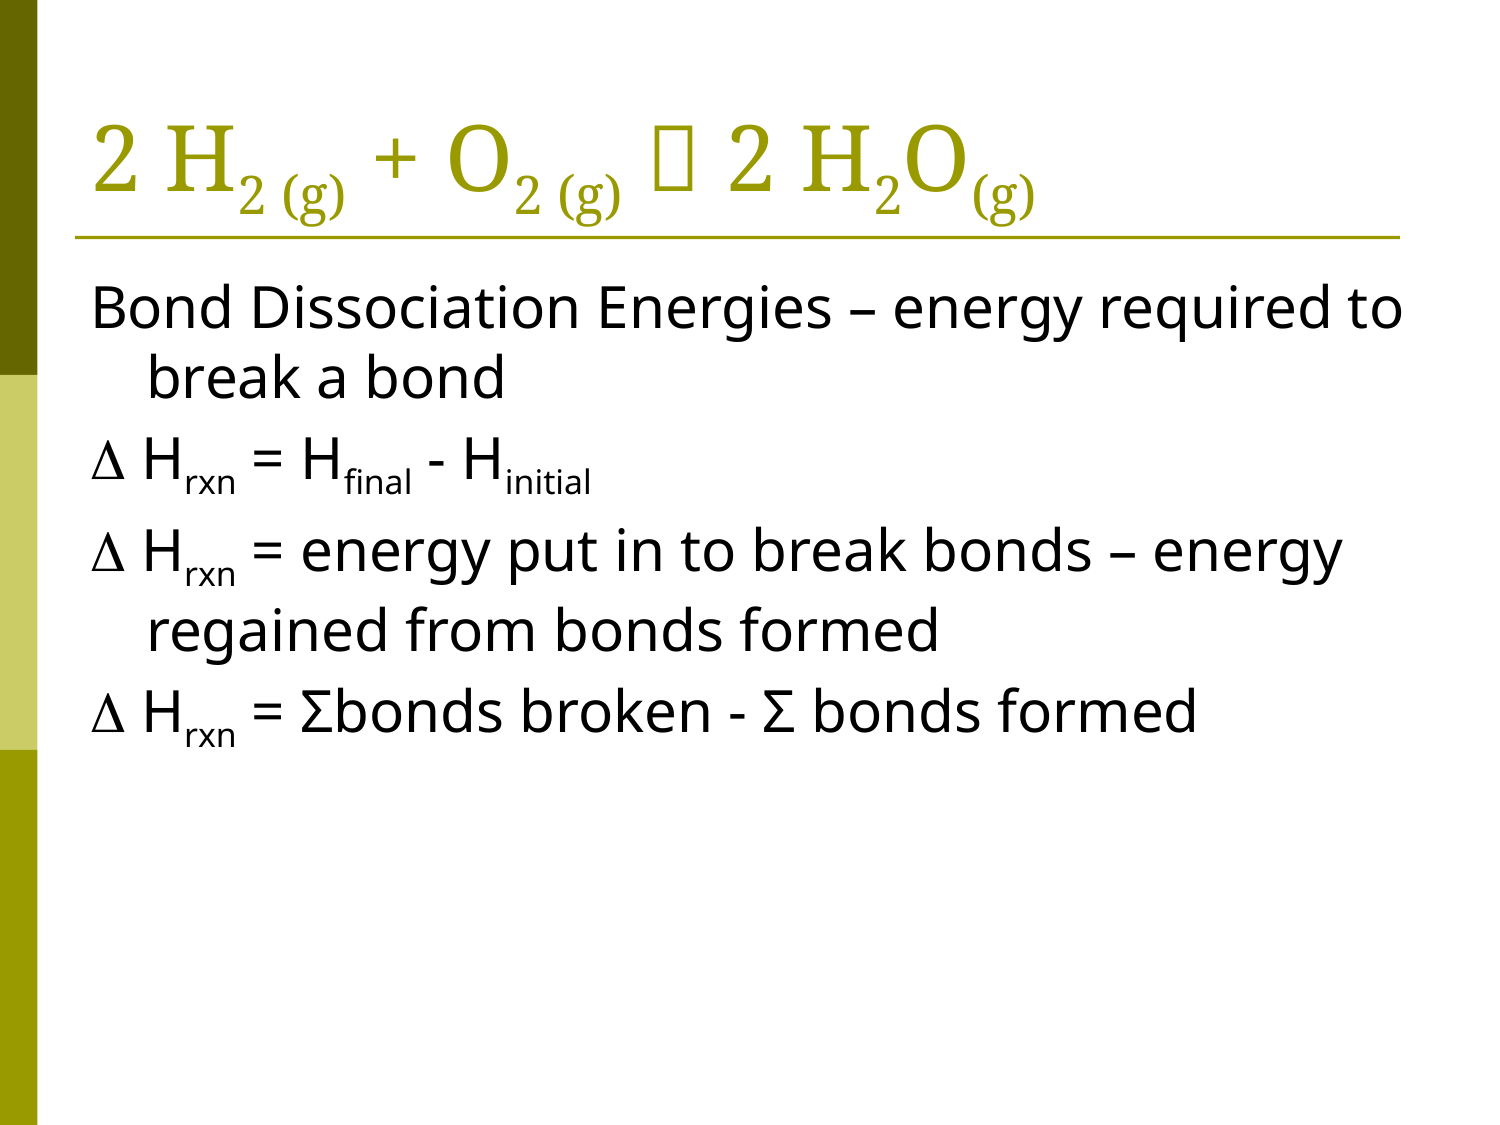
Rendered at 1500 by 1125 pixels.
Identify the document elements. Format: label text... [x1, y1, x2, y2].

list Bond Dissociation Energies – energy required to break a bond  Hrxn = Hfinal - Hinitial  Hrxn = energy put in to break bonds – energy regained from bonds formed  Hrxn = Σbonds broken - Σ bonds formed [75, 262, 1425, 1006]
title 2 H2 (g) + O2 (g)  2 H2O(g) [75, 45, 1425, 233]
